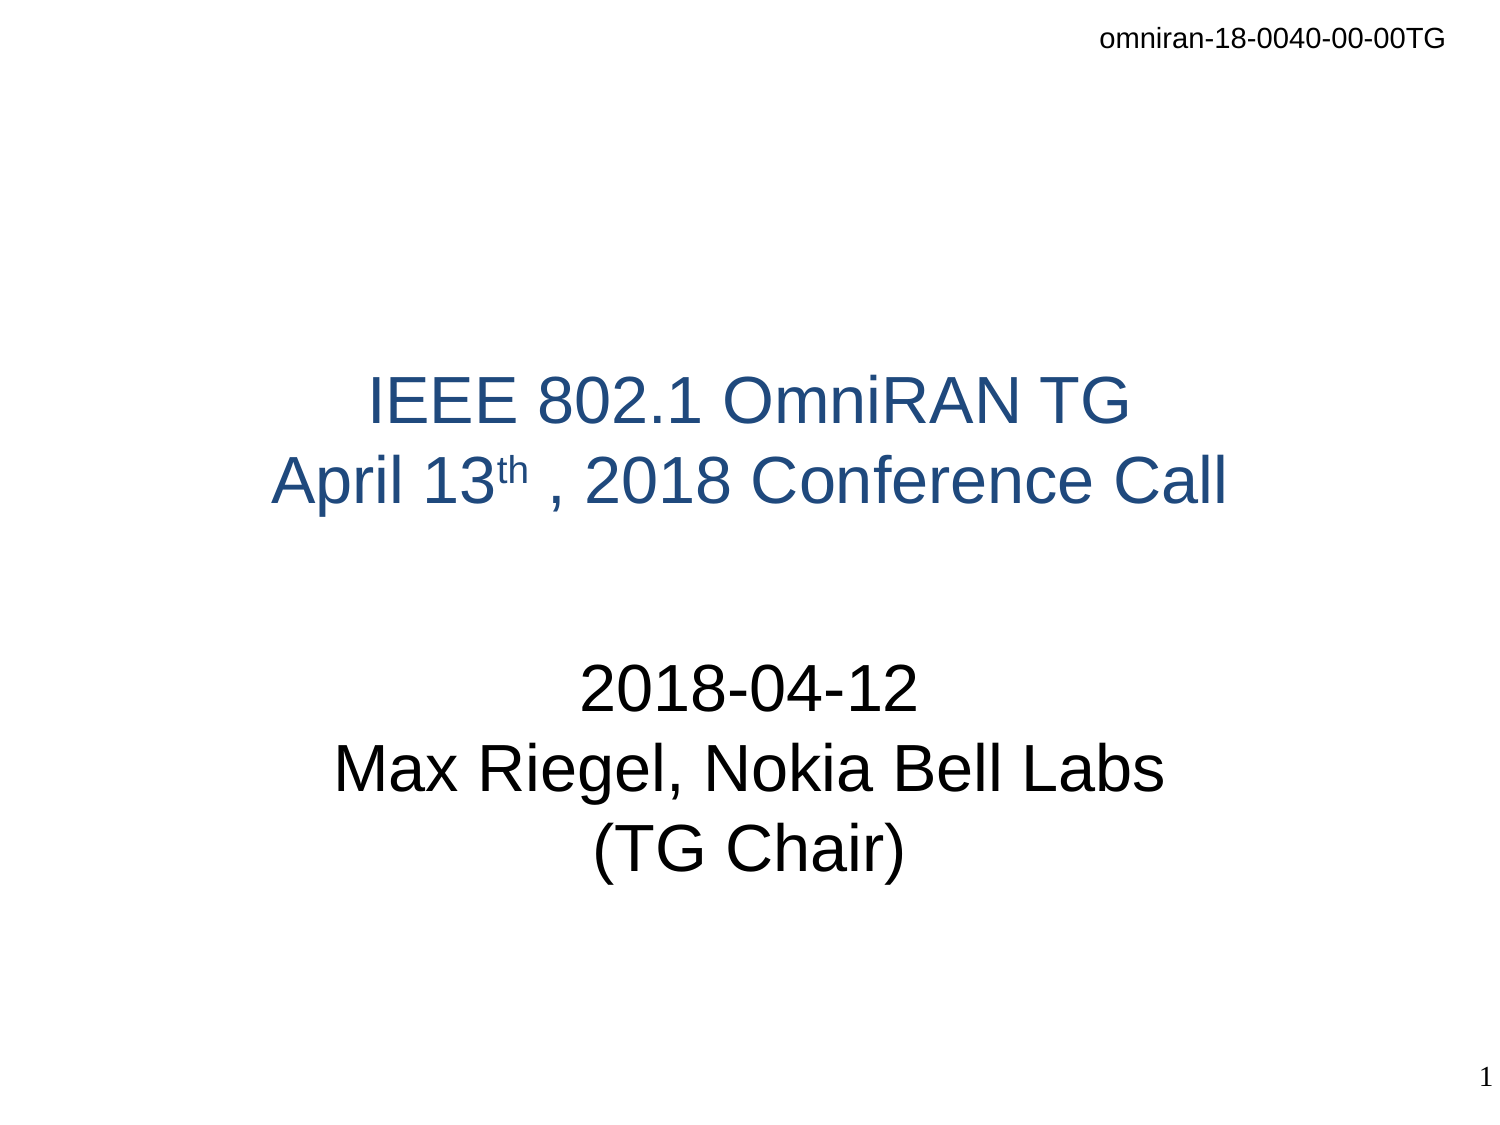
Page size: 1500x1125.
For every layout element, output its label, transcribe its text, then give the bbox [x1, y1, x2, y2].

subtitle 2018-04-12 Max Riegel, Nokia Bell Labs (TG Chair) [225, 637, 1275, 925]
title IEEE 802.1 OmniRAN TG April 13th , 2018 Conference Call [112, 349, 1388, 591]
